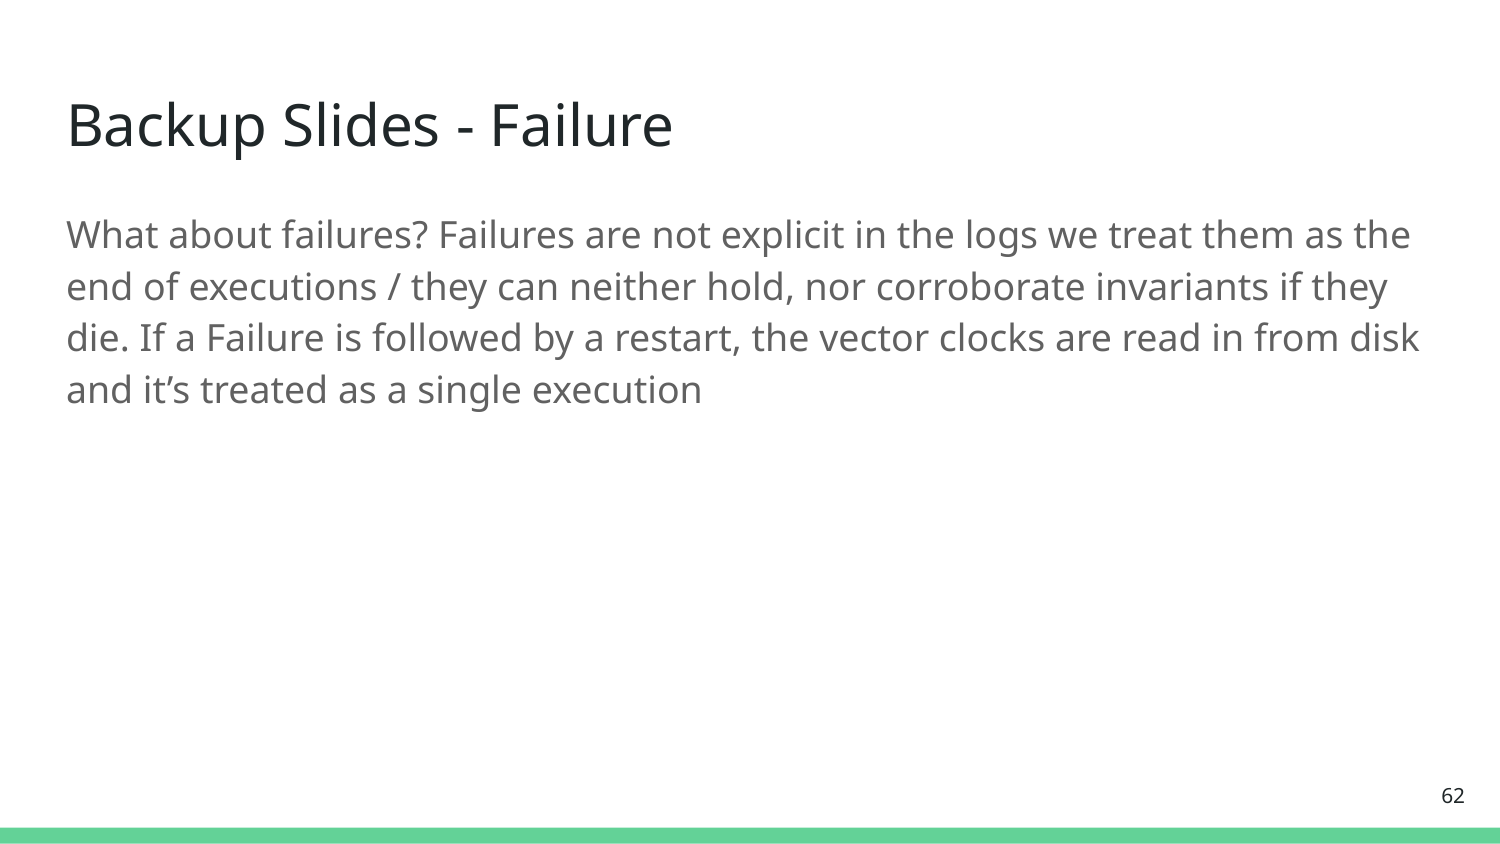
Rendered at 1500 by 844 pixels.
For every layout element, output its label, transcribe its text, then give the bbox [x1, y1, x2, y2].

list What about failures? Failures are not explicit in the logs we treat them as the end of executions / they can neither hold, nor corroborate invariants if they die. If a Failure is followed by a restart, the vector clocks are read in from disk and it’s treated as a single execution [51, 189, 1449, 750]
title Backup Slides - Failure [51, 72, 1449, 167]
slide_number ‹#› [1389, 764, 1480, 830]
